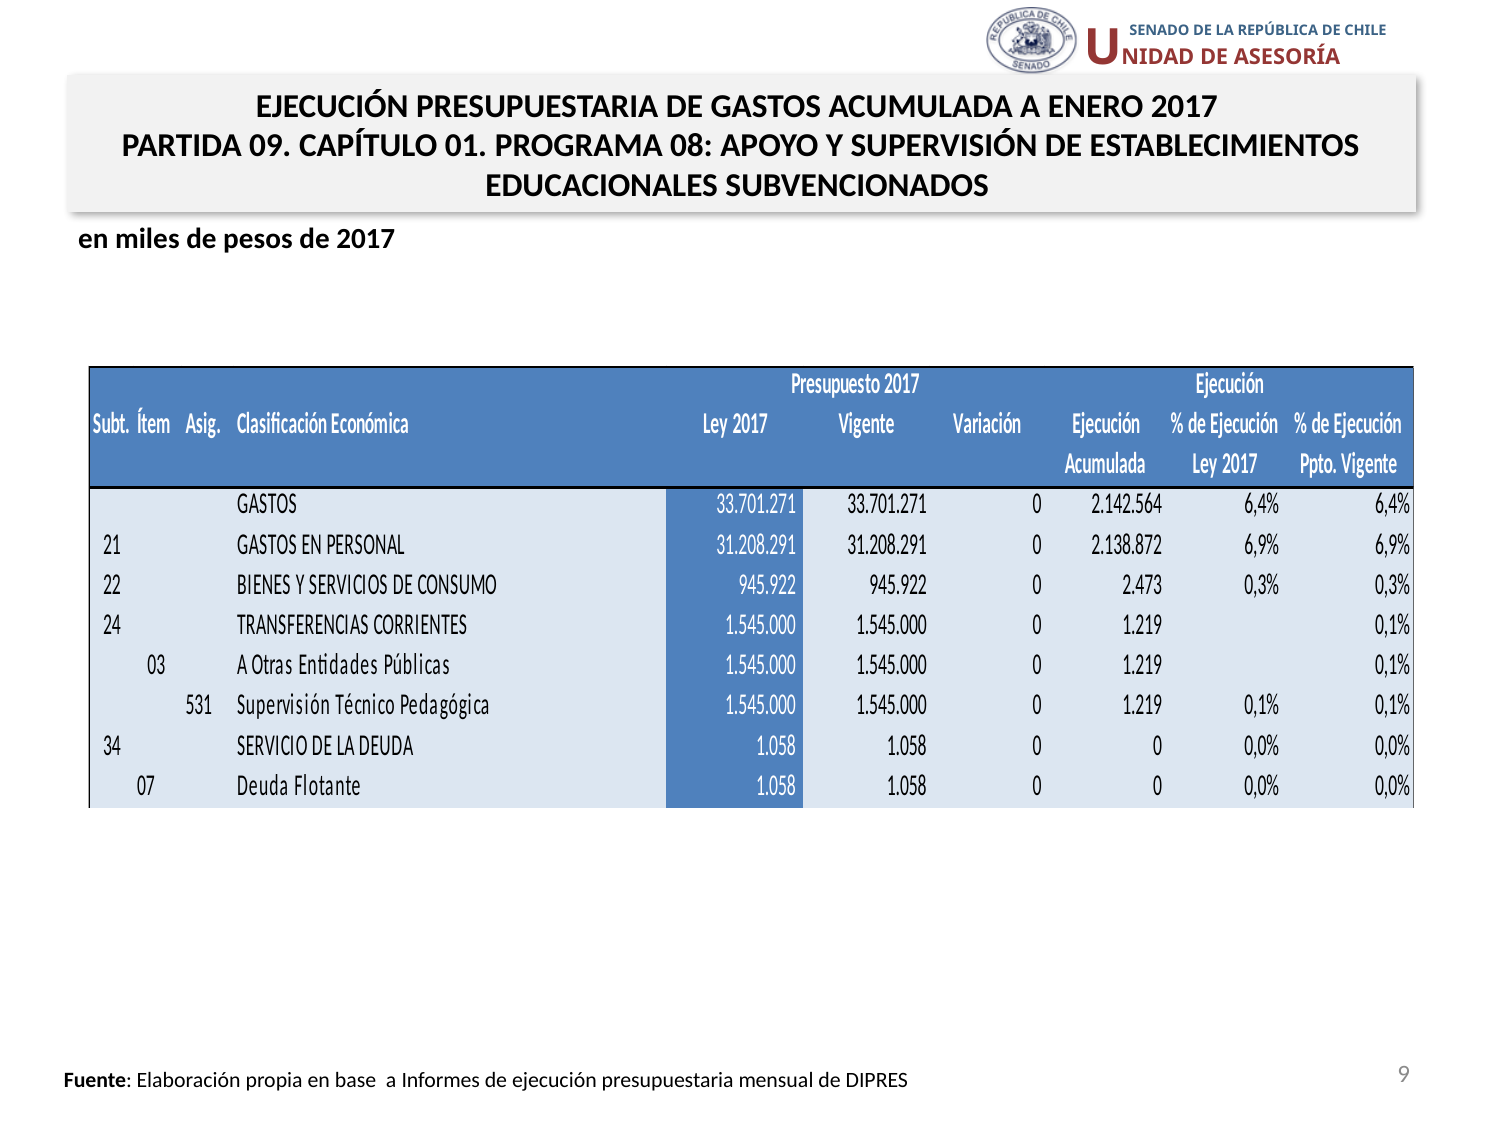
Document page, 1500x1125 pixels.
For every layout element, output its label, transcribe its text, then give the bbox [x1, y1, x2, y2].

picture [986, 7, 1079, 75]
footer Fuente: Elaboración propia en base a Informes de ejecución presupuestaria mensual de DIPRES [48, 1058, 1428, 1119]
picture [88, 365, 1416, 811]
text_box EJECUCIÓN PRESUPUESTARIA DE GASTOS ACUMULADA A ENERO 2017 PARTIDA 09. CAPÍTULO 01. PROGRAMA 08: APOYO Y SUPERVISIÓN DE ESTABLECIMIENTOS EDUCACIONALES SUBVENCIONADOS [67, 75, 1415, 212]
text_box en miles de pesos de 2017 [63, 212, 1414, 268]
slide_number 9 [1074, 1042, 1425, 1103]
